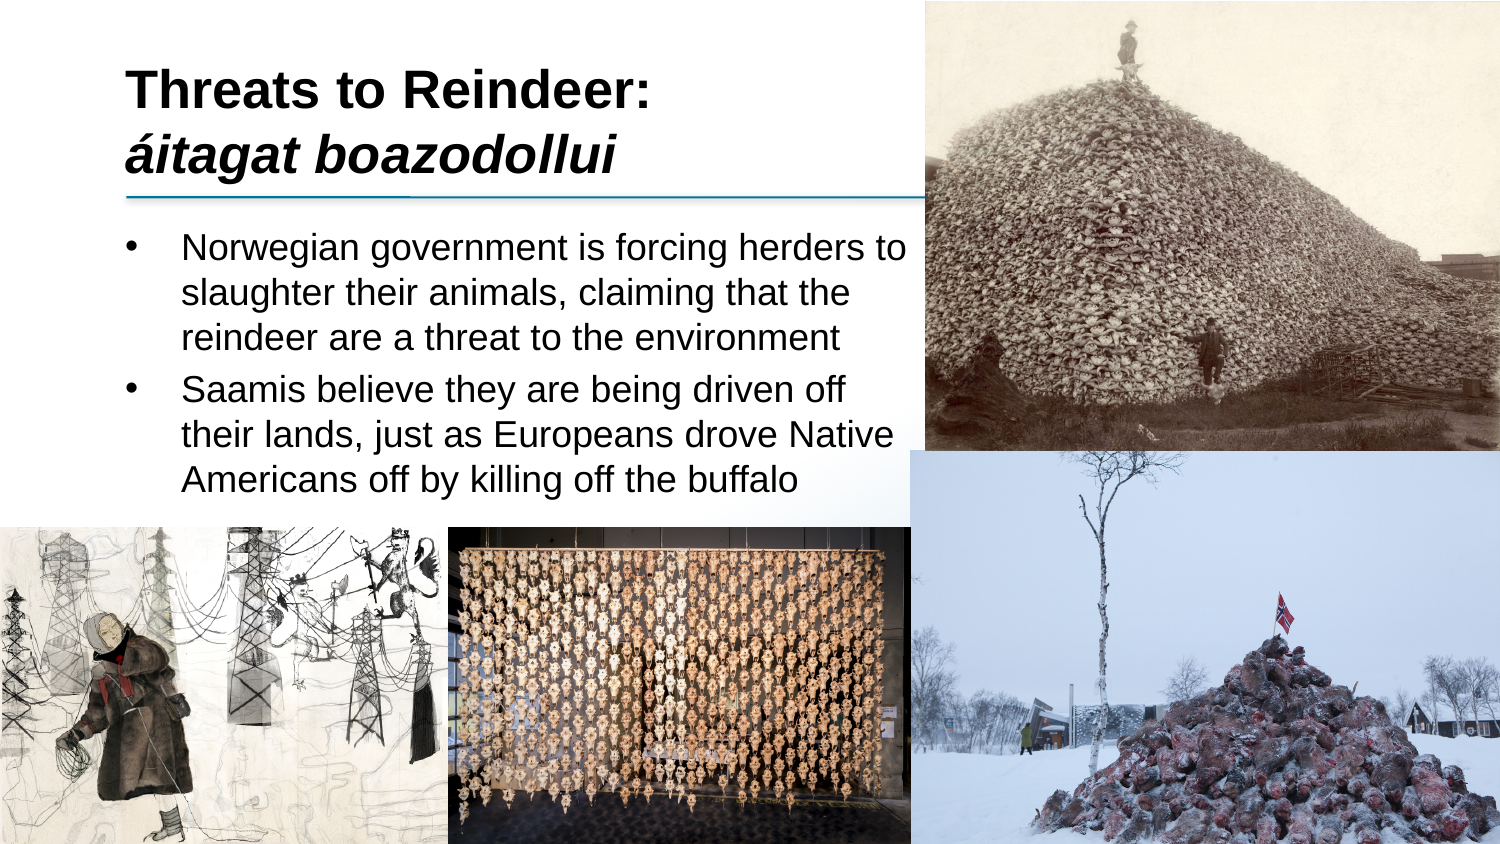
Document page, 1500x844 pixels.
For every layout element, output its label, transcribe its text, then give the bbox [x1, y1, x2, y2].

title Threats to Reindeer: áitagat boazodollui [109, 42, 920, 192]
picture [0, 0, 1500, 844]
list Norwegian government is forcing herders to slaughter their animals, claiming that the reindeer are a threat to the environment Saamis believe they are being driven off their lands, just as Europeans drove Native Americans off by killing off the buffalo [109, 215, 920, 525]
